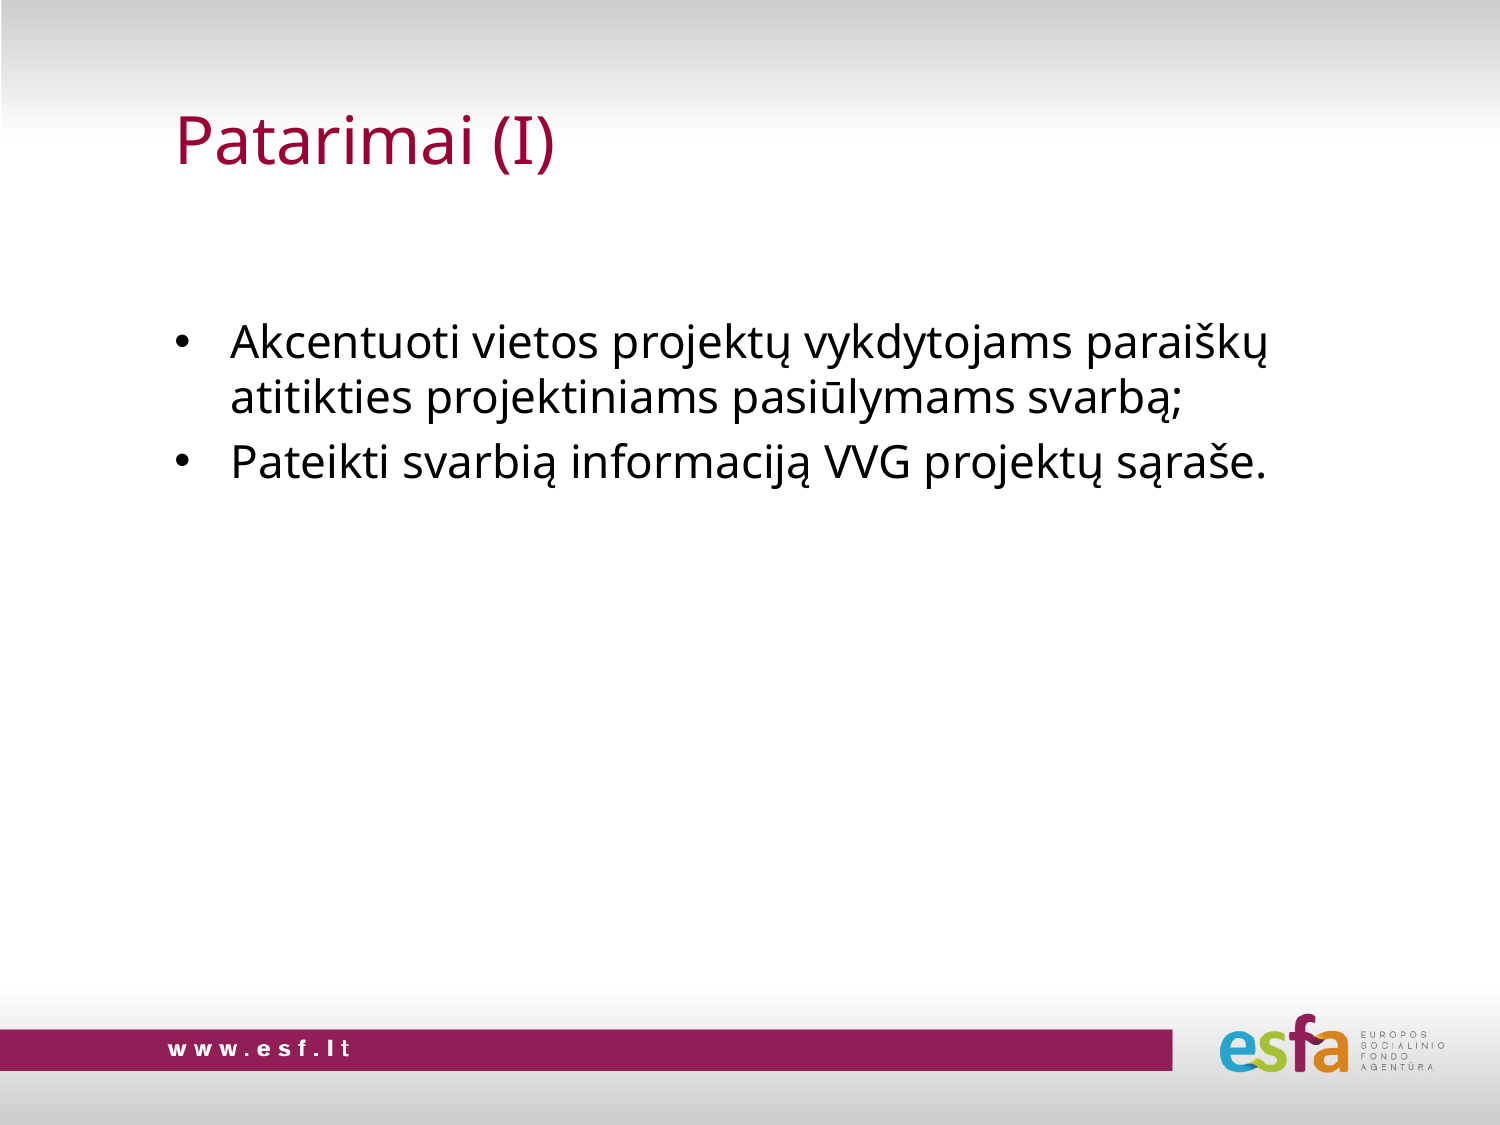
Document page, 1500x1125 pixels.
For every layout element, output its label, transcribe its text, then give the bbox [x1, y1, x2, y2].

title Patarimai (I) [159, 90, 1341, 220]
subtitle Akcentuoti vietos projektų vykdytojams paraiškų atitikties projektiniams pasiūlymams svarbą; Pateikti svarbią informaciją VVG projektų sąraše. [159, 246, 1399, 925]
picture [0, 0, 1500, 1125]
